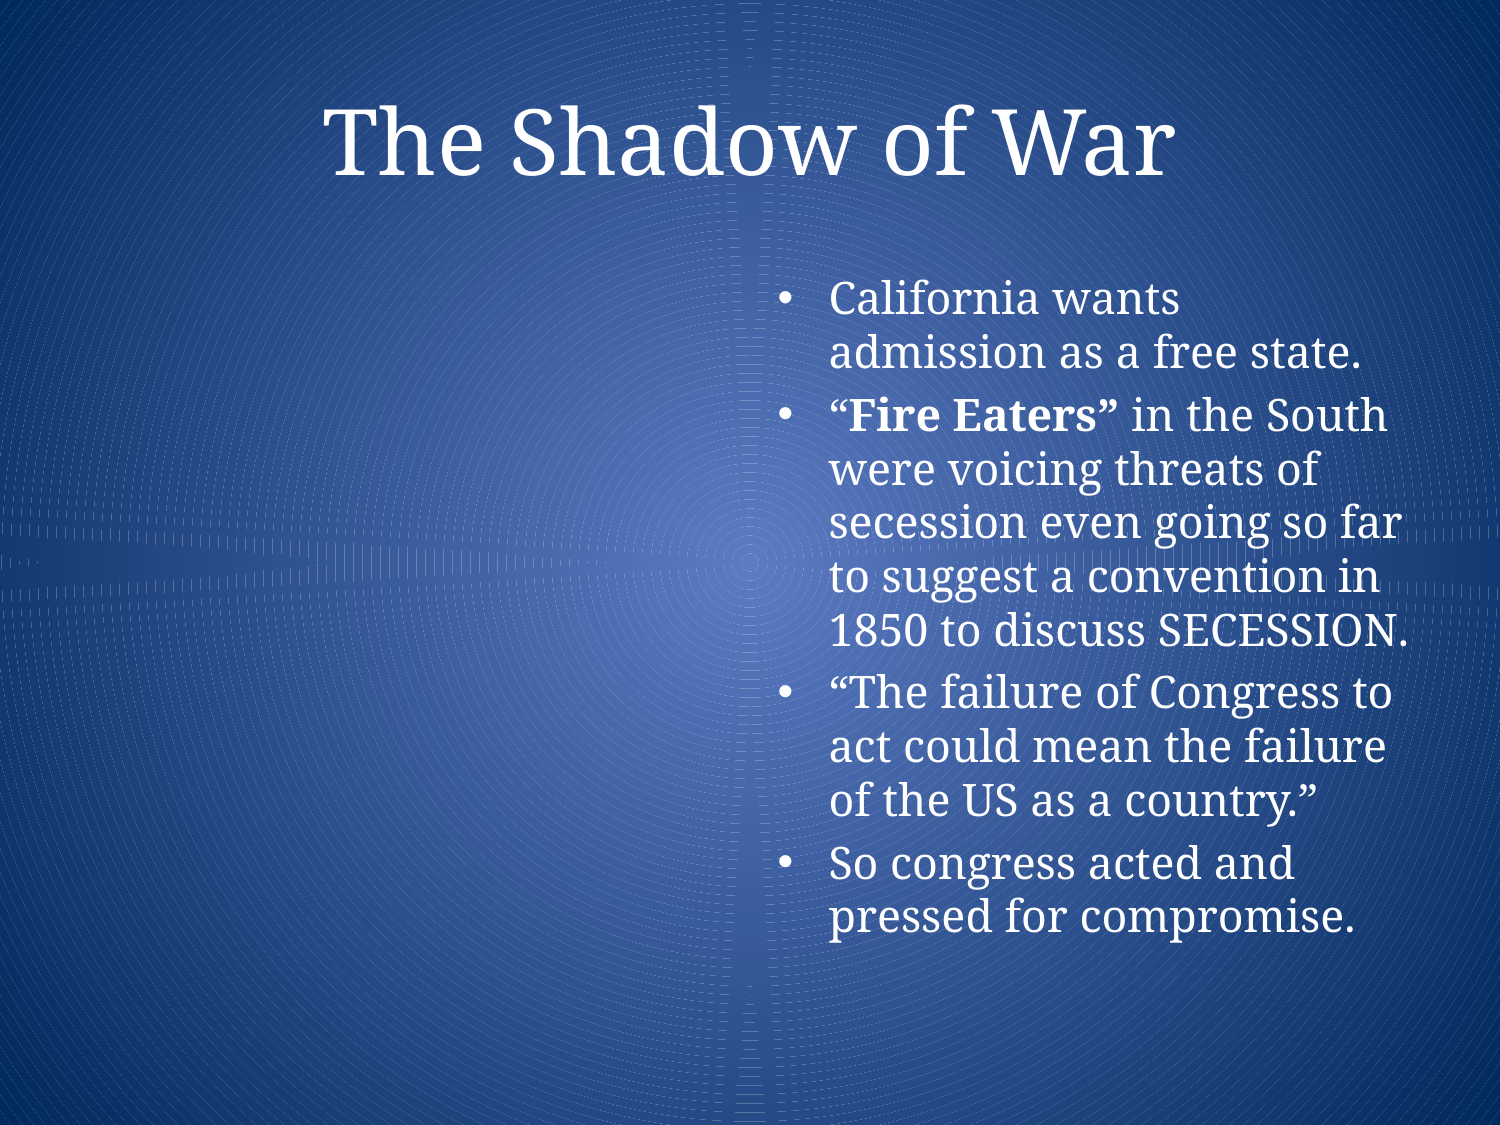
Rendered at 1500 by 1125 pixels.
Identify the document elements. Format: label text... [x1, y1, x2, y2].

list California wants admission as a free state. “Fire Eaters” in the South were voicing threats of secession even going so far to suggest a convention in 1850 to discuss SECESSION. “The failure of Congress to act could mean the failure of the US as a country.” So congress acted and pressed for compromise. [762, 262, 1425, 1005]
title The Shadow of War [75, 45, 1425, 233]
